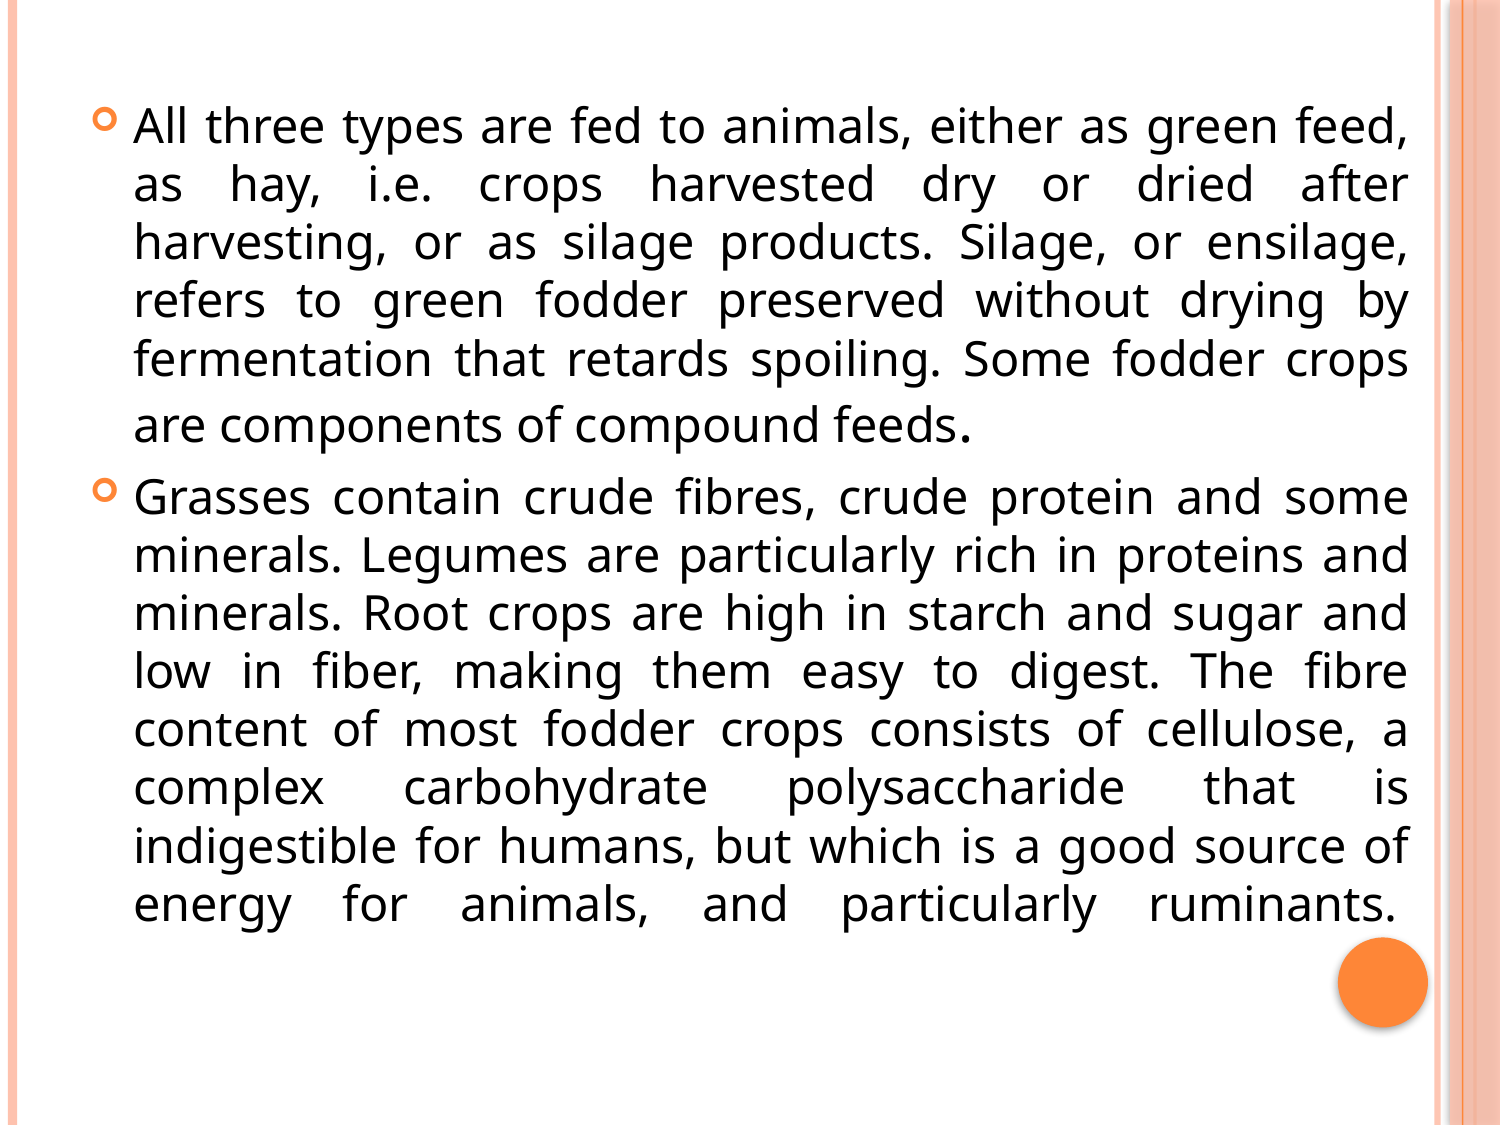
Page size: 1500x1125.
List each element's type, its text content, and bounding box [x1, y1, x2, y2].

list All three types are fed to animals, either as green feed, as hay, i.e. crops harvested dry or dried after harvesting, or as silage products. Silage, or ensilage, refers to green fodder preserved without drying by fermentation that retards spoiling. Some fodder crops are components of compound feeds. Grasses contain crude fibres, crude protein and some minerals. Legumes are particularly rich in proteins and minerals. Root crops are high in starch and sugar and low in fiber, making them easy to digest. The fibre content of most fodder crops consists of cellulose, a complex carbohydrate polysaccharide that is indigestible for humans, but which is a good source of energy for animals, and particularly ruminants. [75, 87, 1425, 1005]
